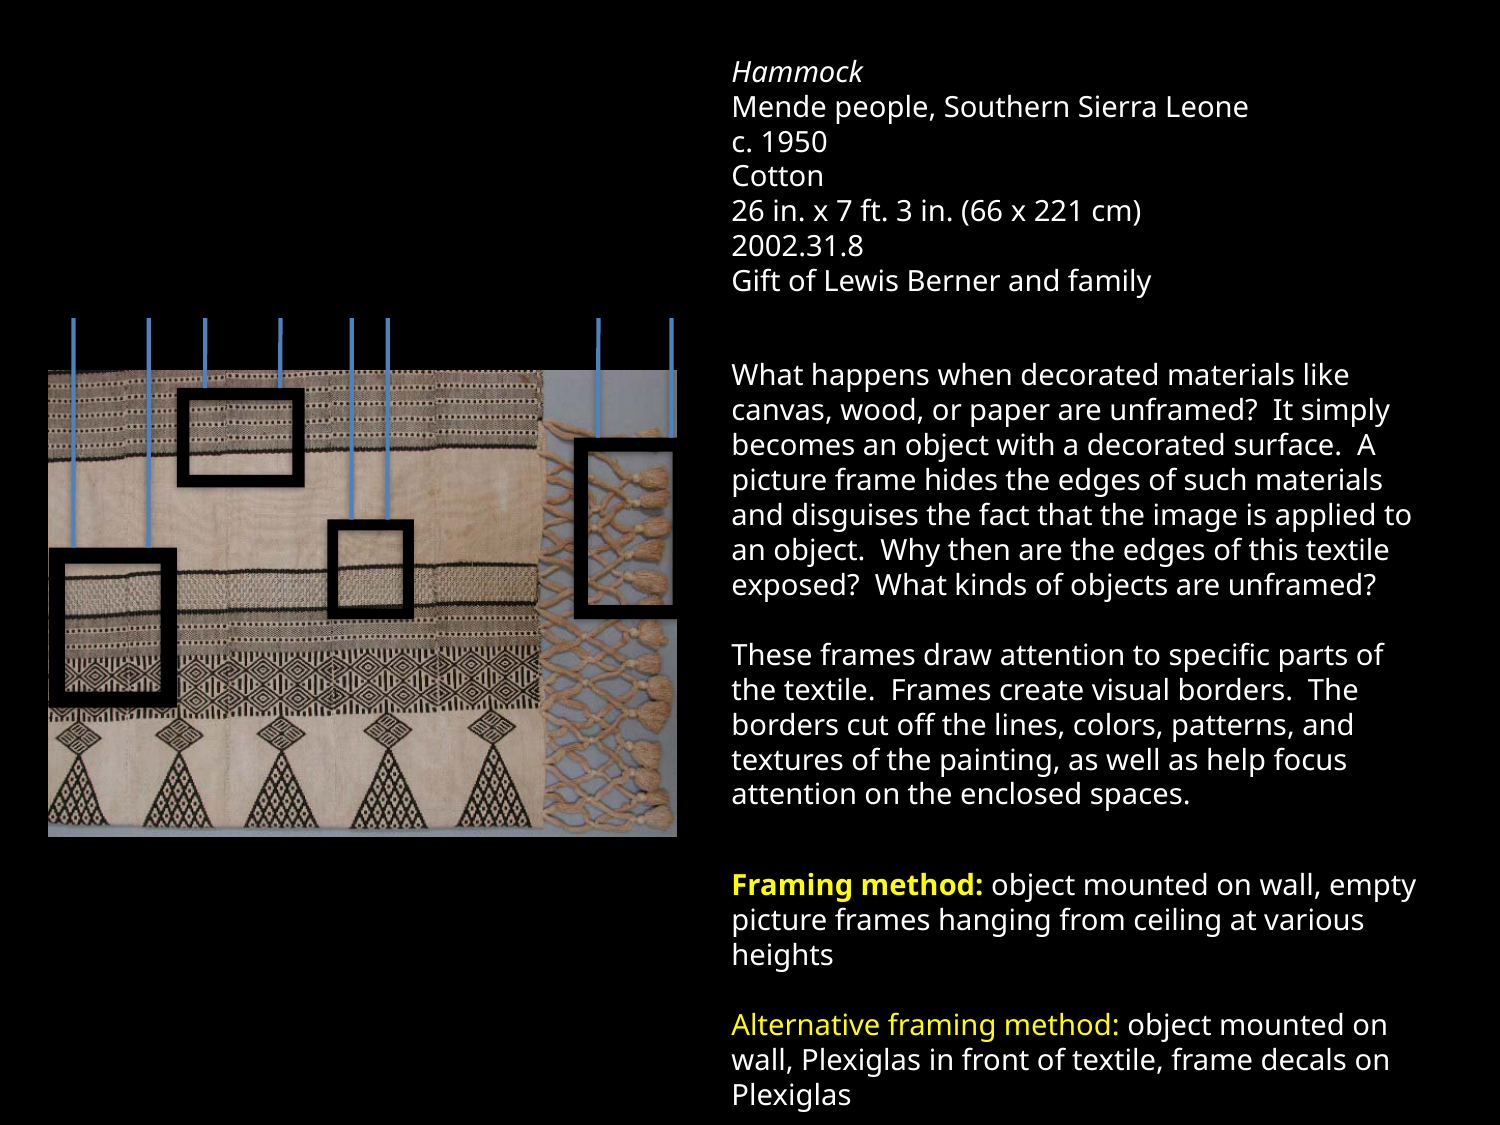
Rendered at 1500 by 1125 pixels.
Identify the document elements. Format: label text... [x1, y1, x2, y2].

text_box What happens when decorated materials like canvas, wood, or paper are unframed? It simply becomes an object with a decorated surface. A picture frame hides the edges of such materials and disguises the fact that the image is applied to an object. Why then are the edges of this textile exposed? What kinds of objects are unframed? These frames draw attention to specific parts of the textile. Frames create visual borders. The borders cut off the lines, colors, patterns, and textures of the painting, as well as help focus attention on the enclosed spaces. [716, 348, 1446, 854]
text_box Hammock Mende people, Southern Sierra Leone c. 1950 Cotton 26 in. x 7 ft. 3 in. (66 x 221 cm) 2002.31.8 Gift of Lewis Berner and family [716, 45, 1392, 305]
text_box Framing method: object mounted on wall, empty picture frames hanging from ceiling at various heights Alternative framing method: object mounted on wall, Plexiglas in front of textile, frame decals on Plexiglas [716, 858, 1446, 1119]
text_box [48, 317, 687, 838]
